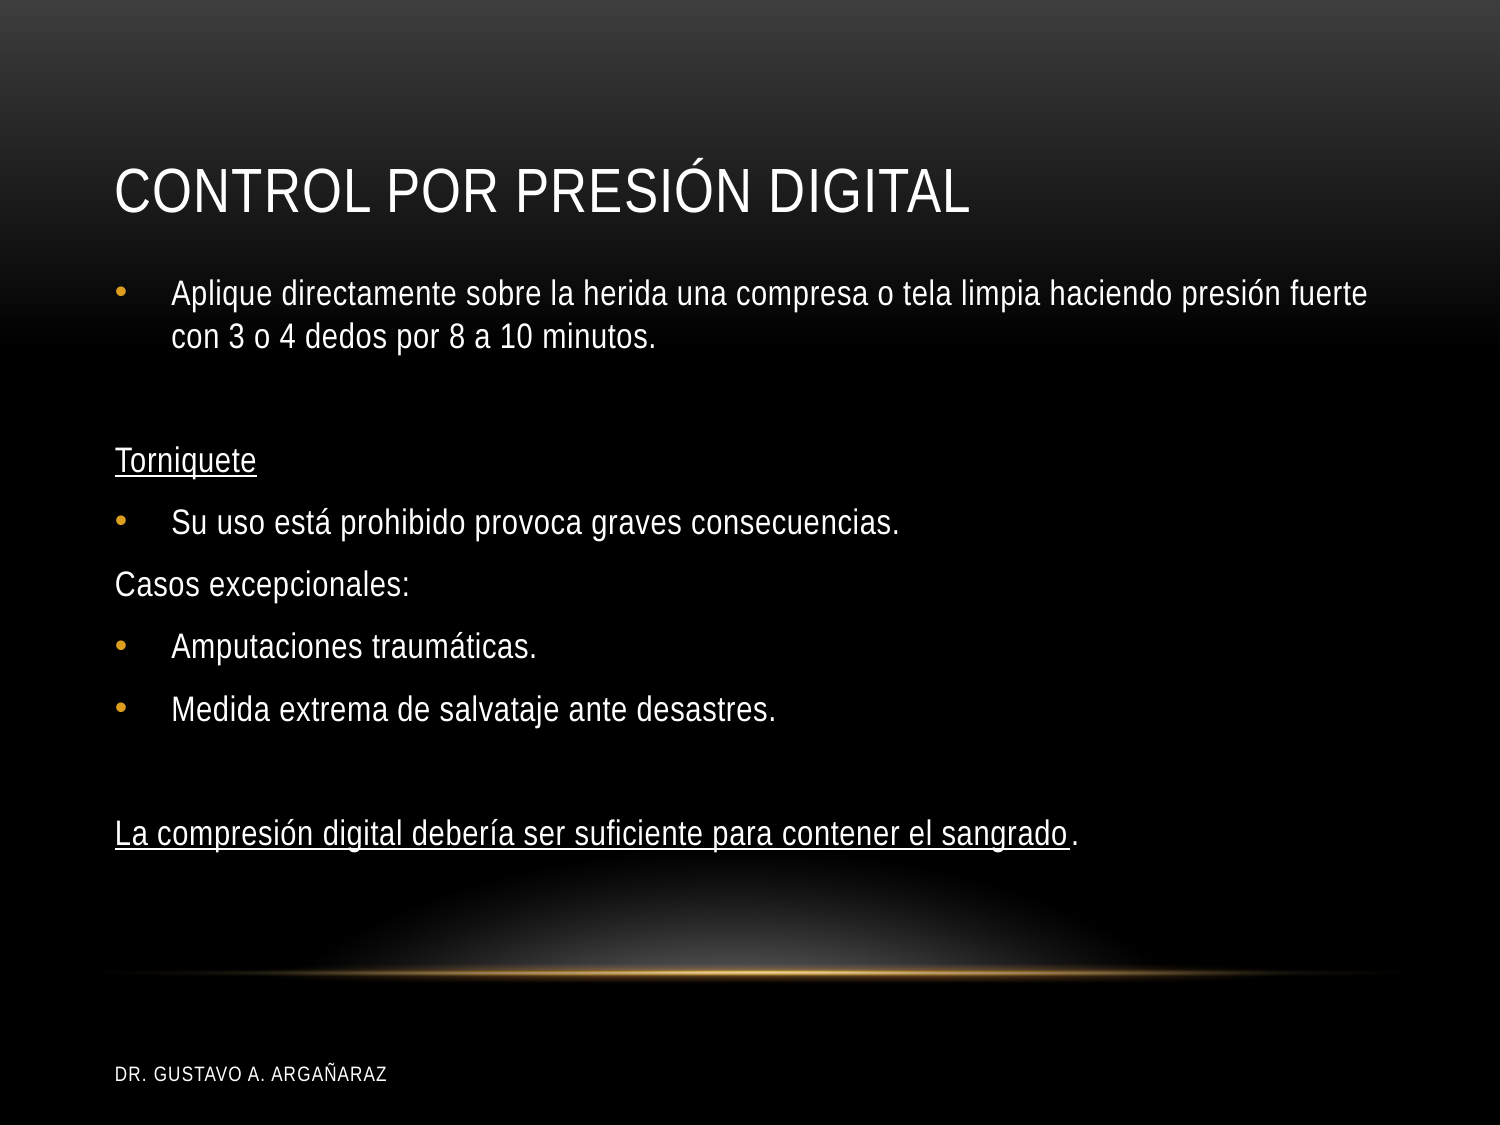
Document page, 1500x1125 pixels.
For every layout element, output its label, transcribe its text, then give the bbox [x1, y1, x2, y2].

title Control por presión digital [99, 45, 1400, 233]
list Aplique directamente sobre la herida una compresa o tela limpia haciendo presión fuerte con 3 o 4 dedos por 8 a 10 minutos. Torniquete Su uso está prohibido provoca graves consecuencias. Casos excepcionales: Amputaciones traumáticas. Medida extrema de salvataje ante desastres. La compresión digital debería ser suficiente para contener el sangrado. [99, 262, 1400, 938]
footer Dr. Gustavo A. Argañaraz [99, 1042, 575, 1103]
picture [0, 0, 1500, 1125]
